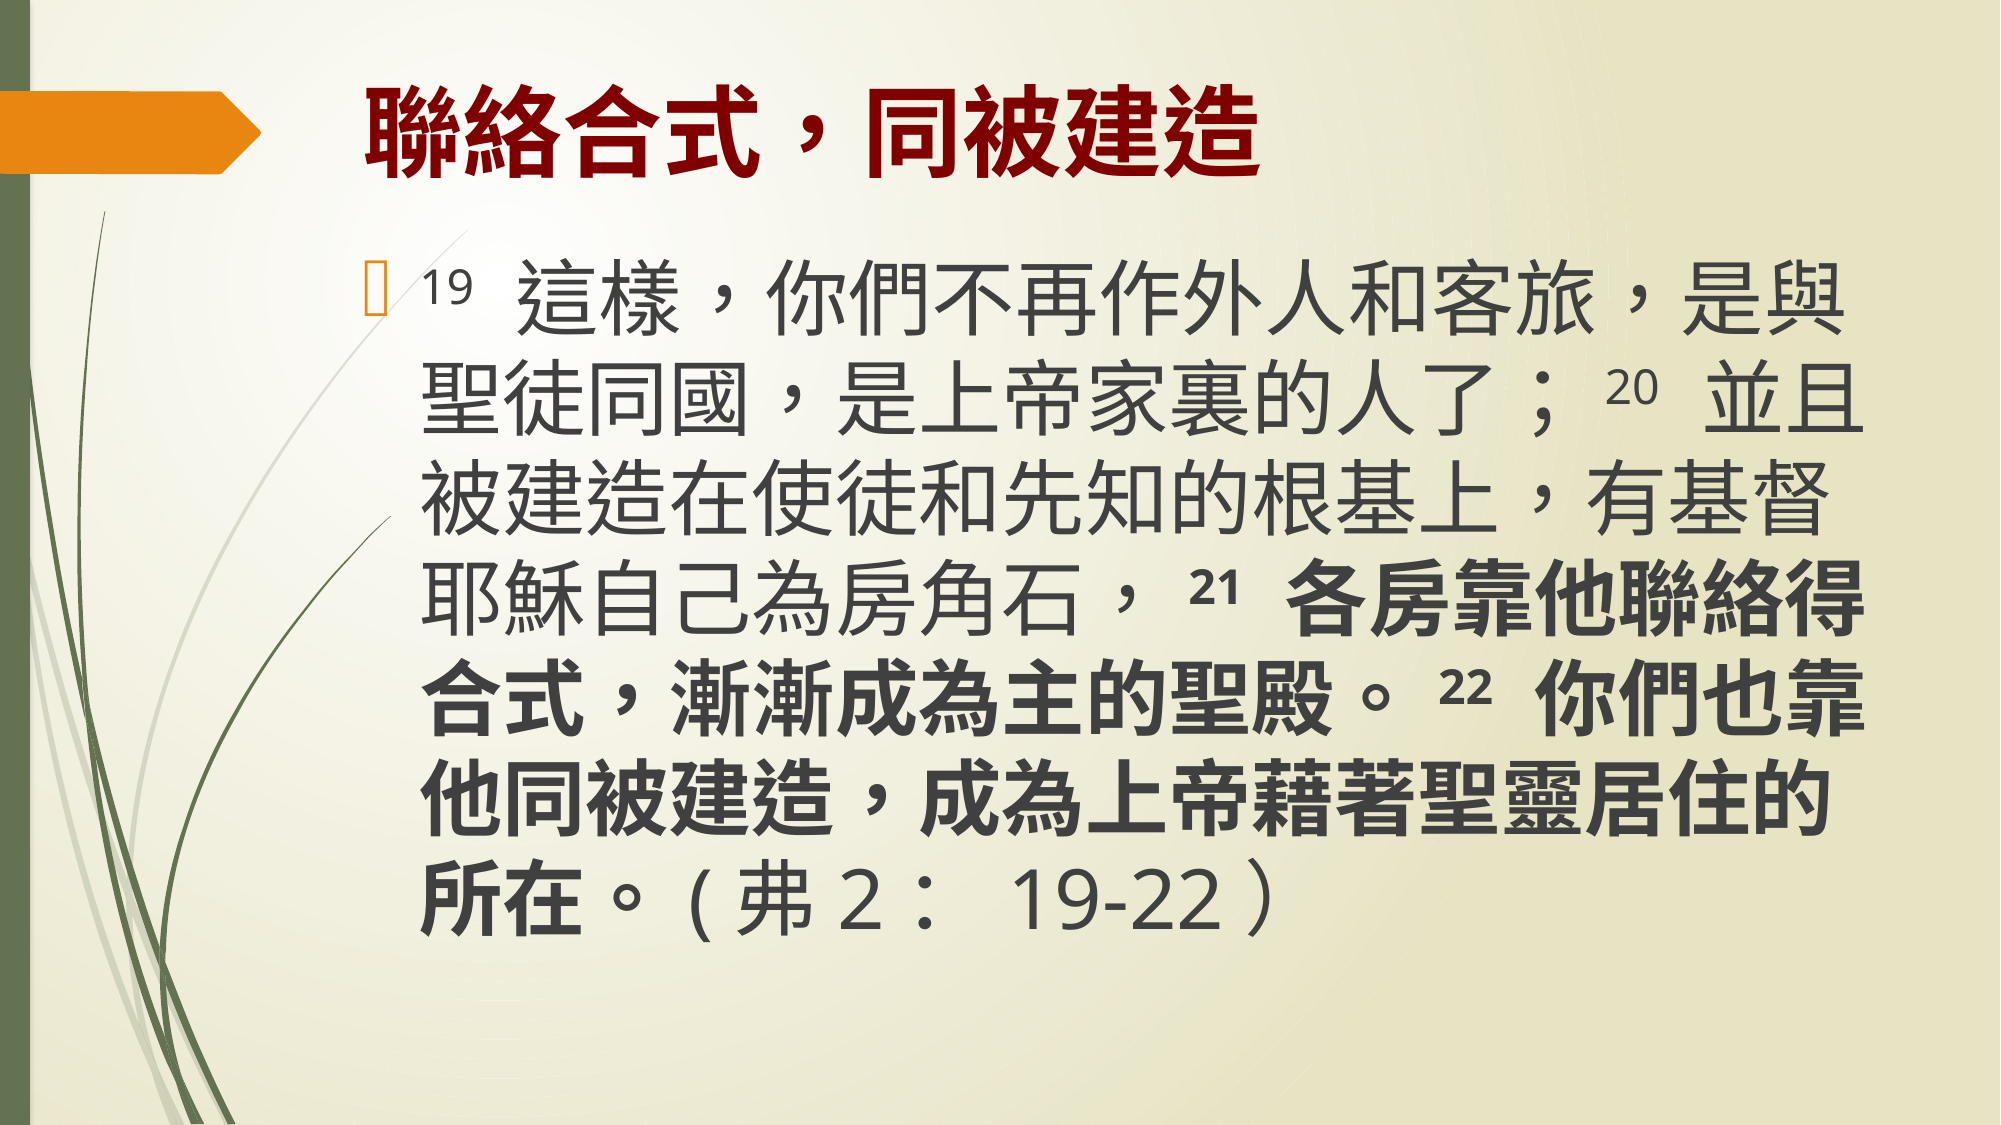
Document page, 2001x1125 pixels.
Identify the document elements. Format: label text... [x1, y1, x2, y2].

title 聯絡合式，同被建造 [347, 61, 1888, 217]
list 19 這樣，你們不再作外人和客旅，是與聖徒同國，是上帝家裏的人了；20 並且被建造在使徒和先知的根基上，有基督耶穌自己為房角石，21 各房靠他聯絡得合式，漸漸成為主的聖殿。22 你們也靠他同被建造，成為上帝藉著聖靈居住的所在。(弗2：19-22） [347, 238, 1888, 1037]
